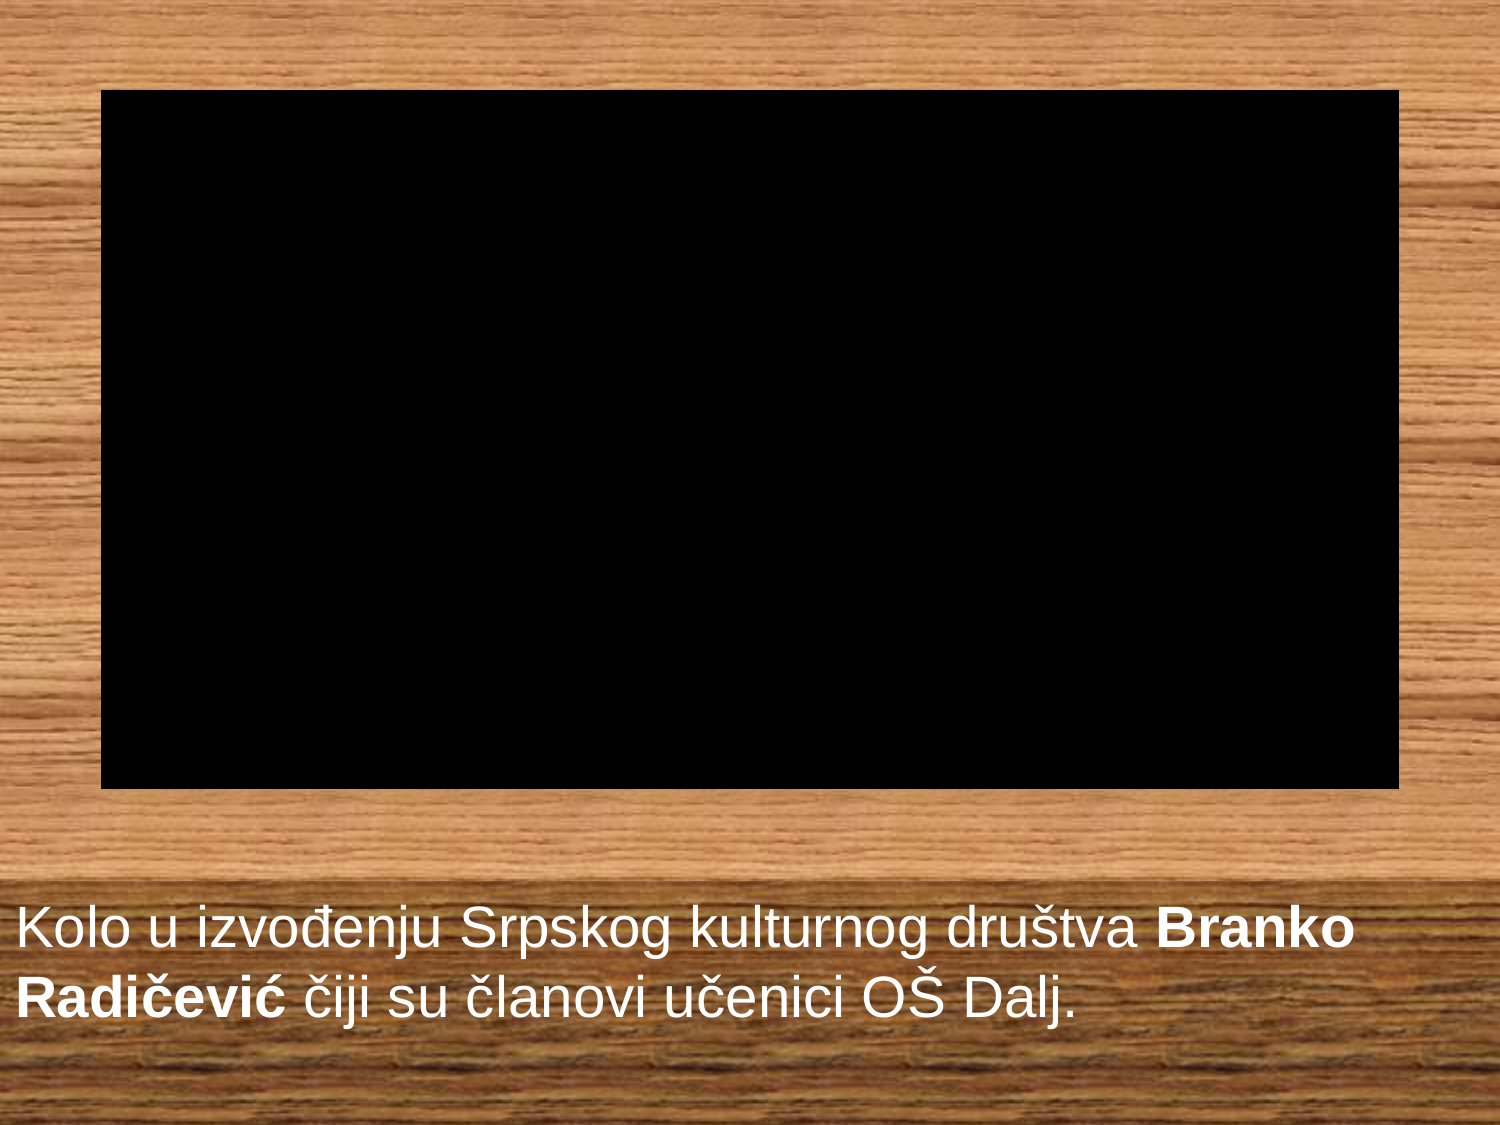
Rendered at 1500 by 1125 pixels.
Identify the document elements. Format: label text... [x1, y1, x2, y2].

picture [0, 0, 1500, 881]
list Kolo u izvođenju Srpskog kulturnog društva Branko Radičević čiji su članovi učenici OŠ Dalj. [0, 881, 1500, 1125]
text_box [100, 89, 1400, 788]
